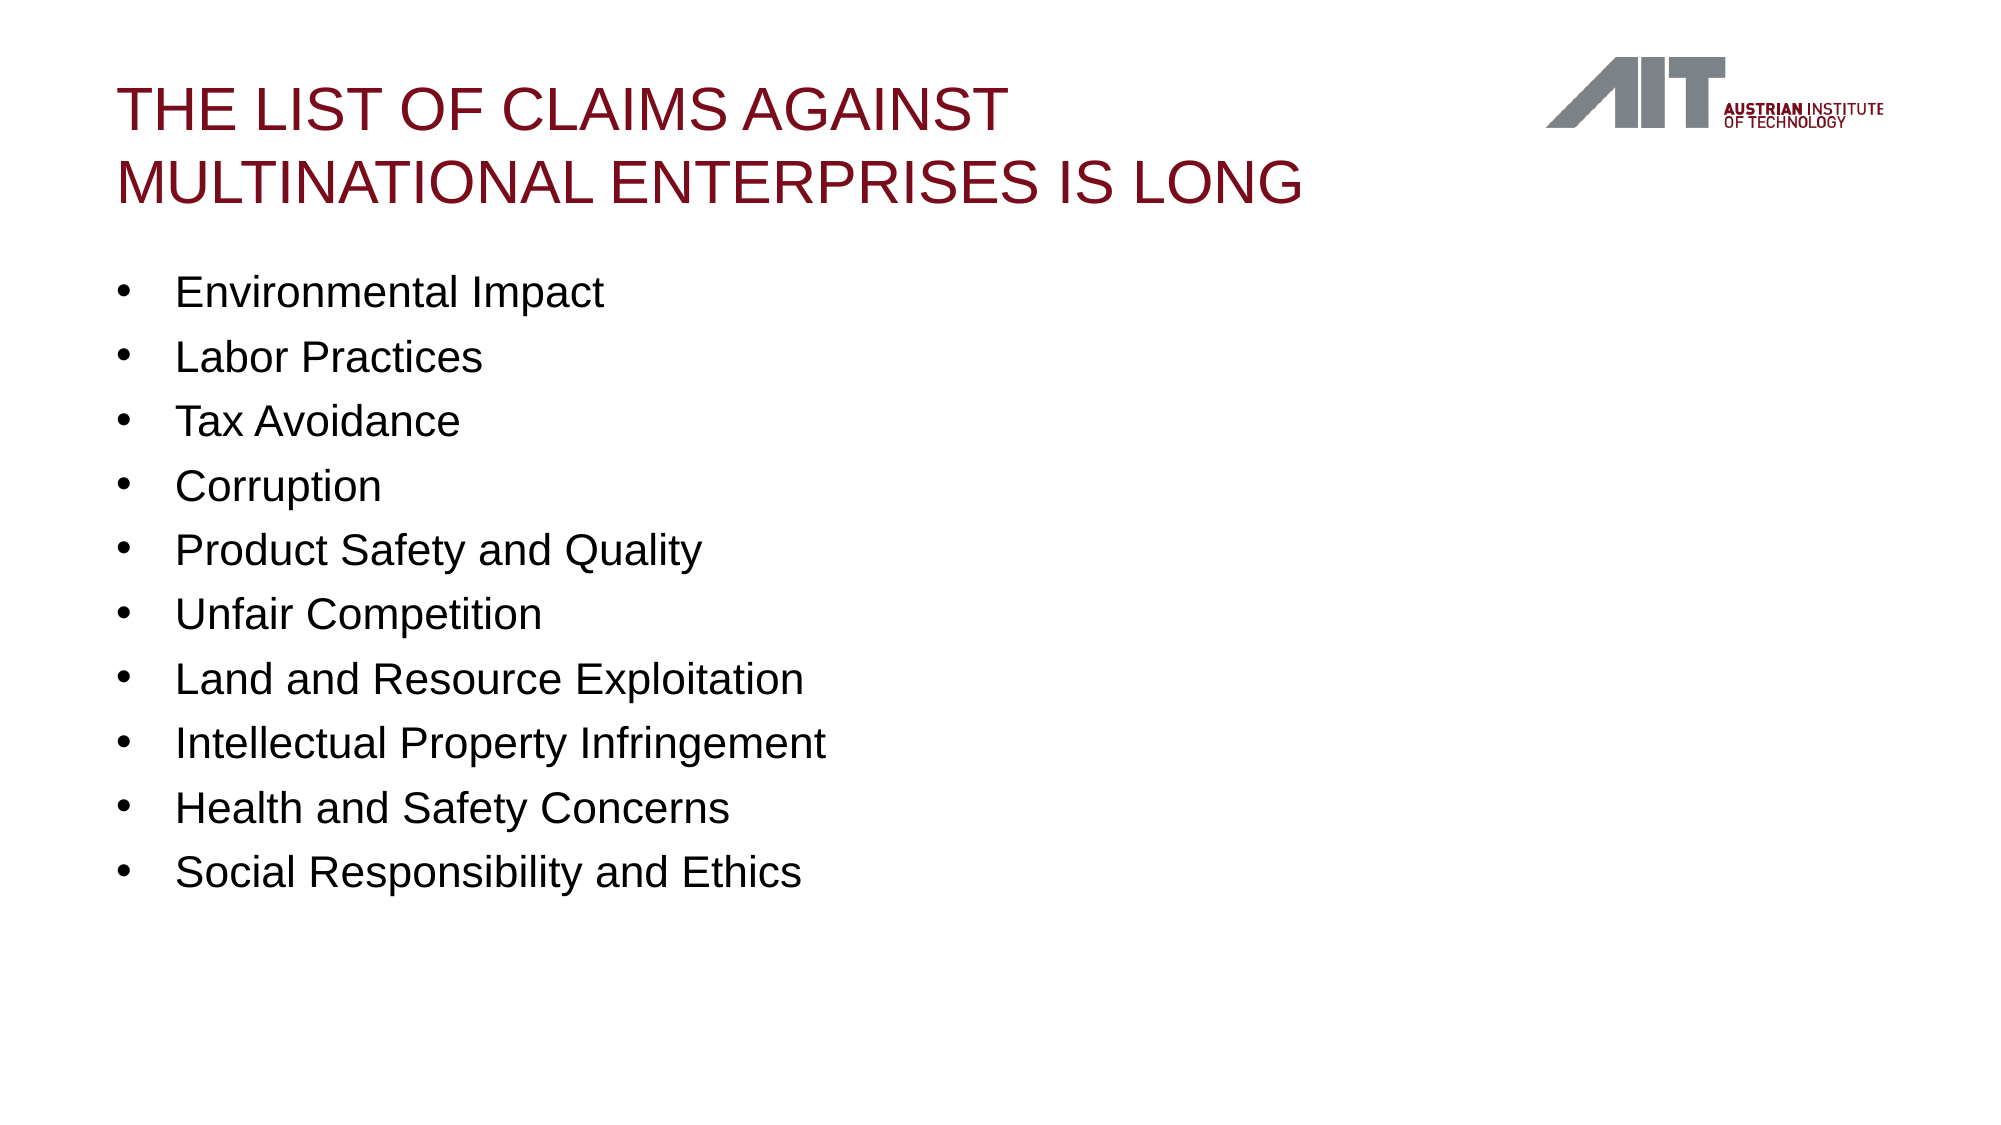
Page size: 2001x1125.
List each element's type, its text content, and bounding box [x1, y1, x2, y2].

title the list of claims against multinational enterprises is long [115, 58, 1489, 216]
list Environmental Impact Labor Practices Tax Avoidance Corruption Product Safety and Quality Unfair Competition Land and Resource Exploitation Intellectual Property Infringement Health and Safety Concerns Social Responsibility and Ethics [115, 263, 1885, 988]
